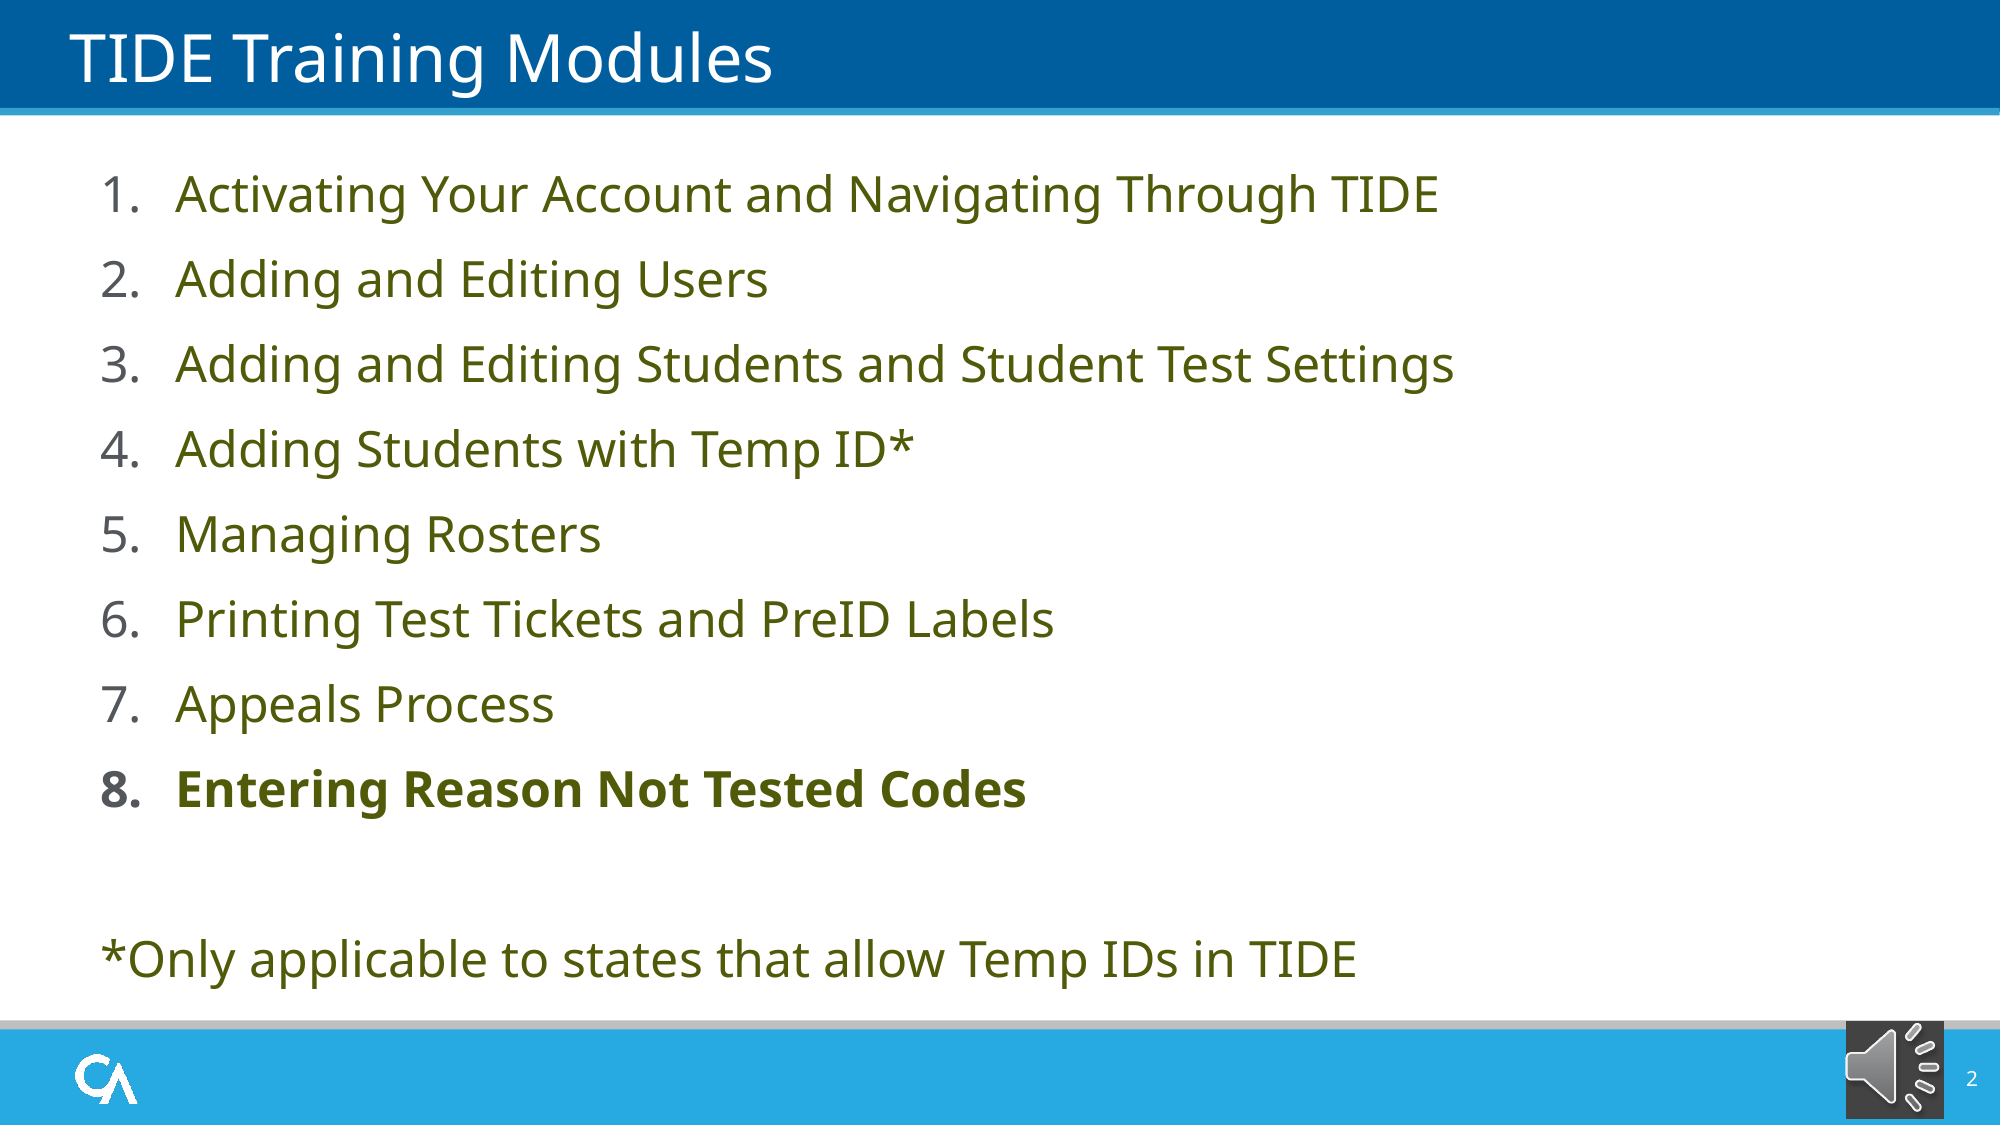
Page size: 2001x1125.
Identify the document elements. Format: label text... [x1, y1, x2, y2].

list Activating Your Account and Navigating Through TIDE Adding and Editing Users Adding and Editing Students and Student Test Settings Adding Students with Temp ID* Managing Rosters Printing Test Tickets and PreID Labels Appeals Process Entering Reason Not Tested Codes *Only applicable to states that allow Temp IDs in TIDE [100, 162, 1900, 1058]
title TIDE Training Modules [69, 10, 1878, 96]
picture [75, 1054, 138, 1104]
slide_number 2 [1945, 1057, 1993, 1103]
picture [1844, 1019, 1945, 1120]
